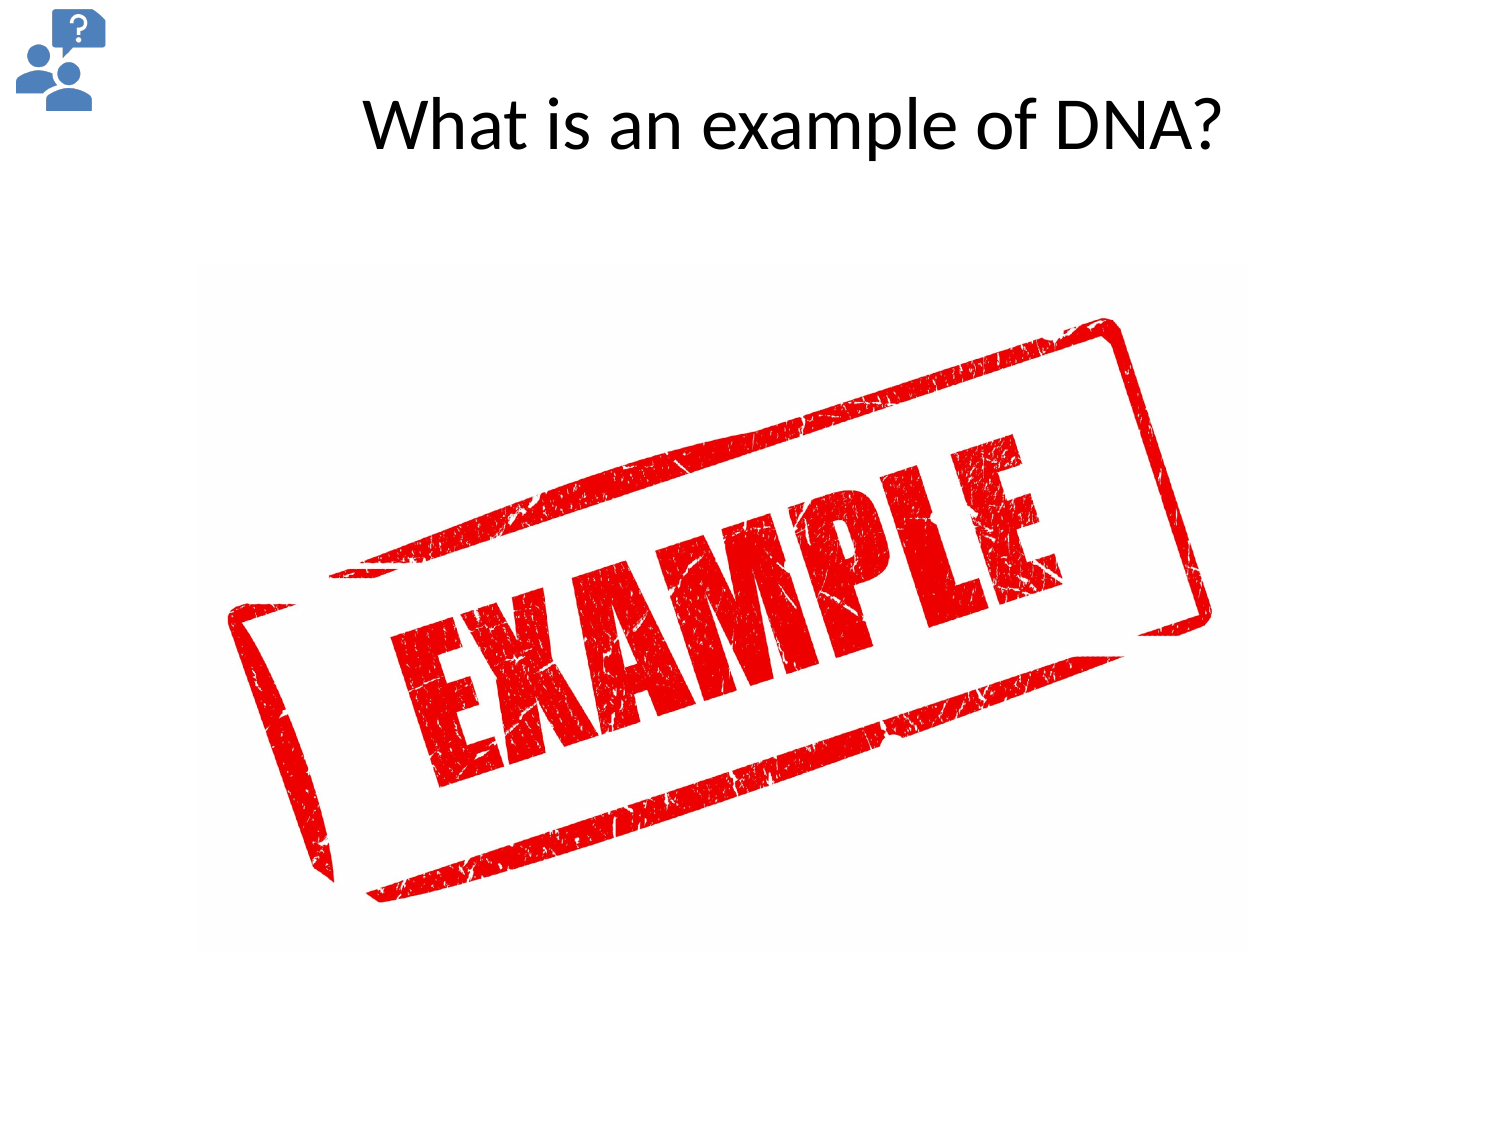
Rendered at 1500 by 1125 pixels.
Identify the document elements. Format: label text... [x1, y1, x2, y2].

text_box What is an example of DNA? [158, 67, 1430, 173]
picture [196, 261, 1250, 952]
text_box [0, 0, 121, 121]
